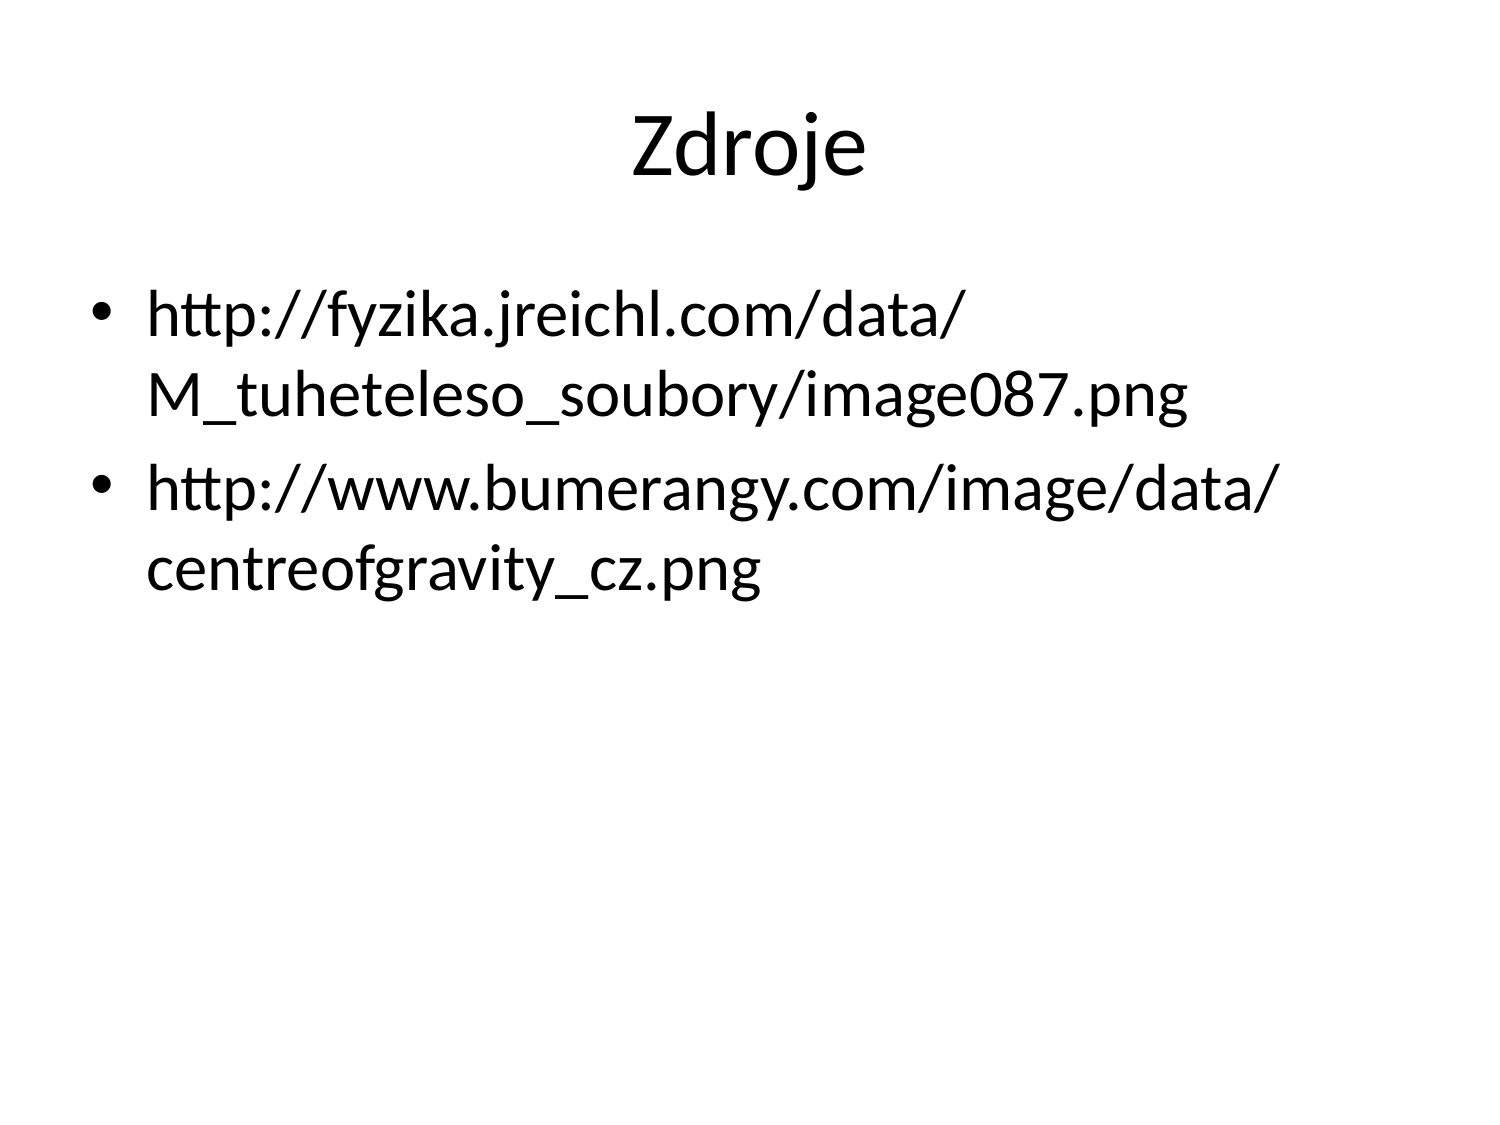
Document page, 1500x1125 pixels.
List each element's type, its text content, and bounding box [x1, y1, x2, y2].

list http://fyzika.jreichl.com/data/M_tuheteleso_soubory/image087.png http://www.bumerangy.com/image/data/centreofgravity_cz.png [75, 262, 1425, 1005]
title Zdroje [75, 45, 1425, 233]
